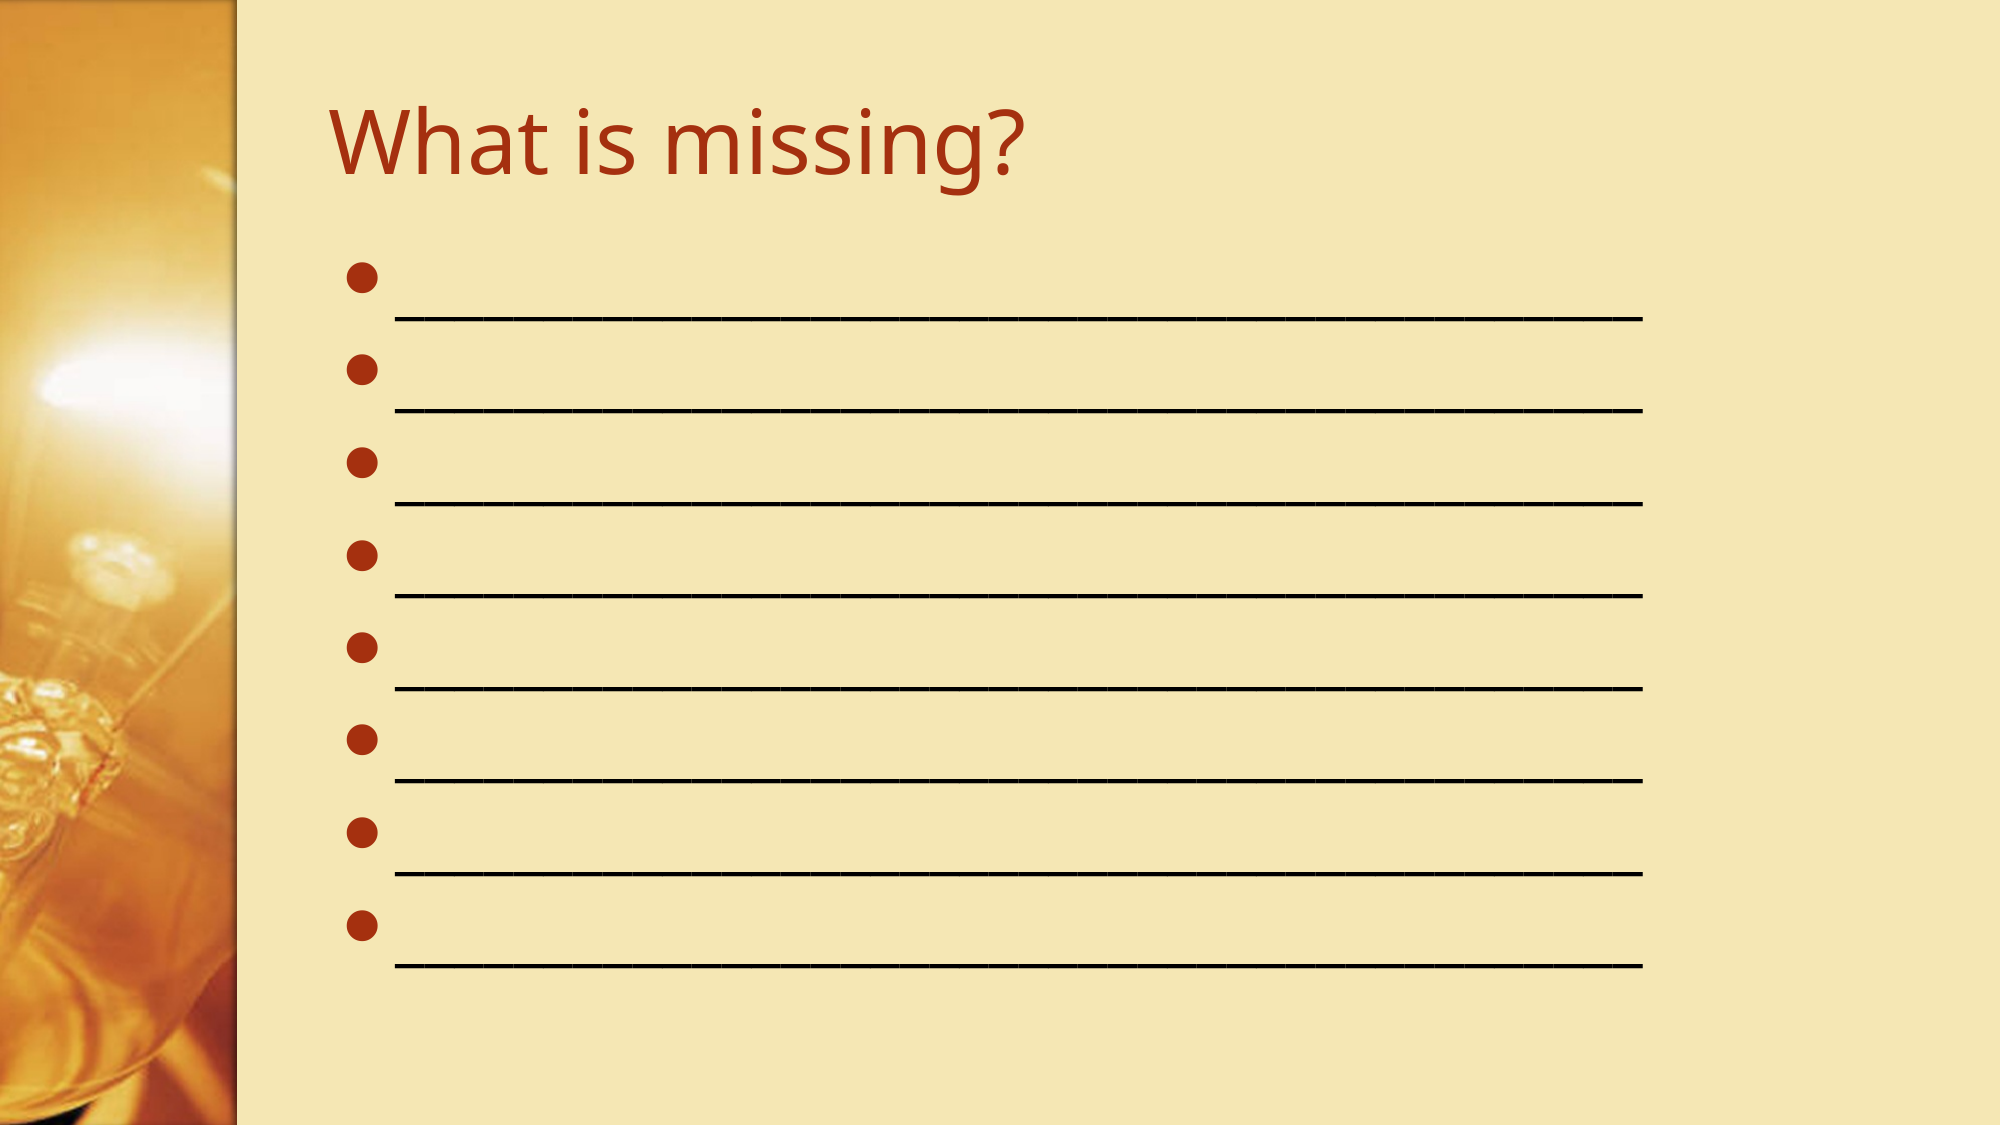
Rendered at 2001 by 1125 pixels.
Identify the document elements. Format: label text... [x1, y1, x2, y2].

picture [0, 0, 237, 1125]
title What is missing? [313, 45, 1954, 233]
list __________________________________________ __________________________________________ __________________________________________ __________________________________________ __________________________________________ __________________________________________ __________________________________________ __________________________________________ [313, 237, 1954, 1025]
